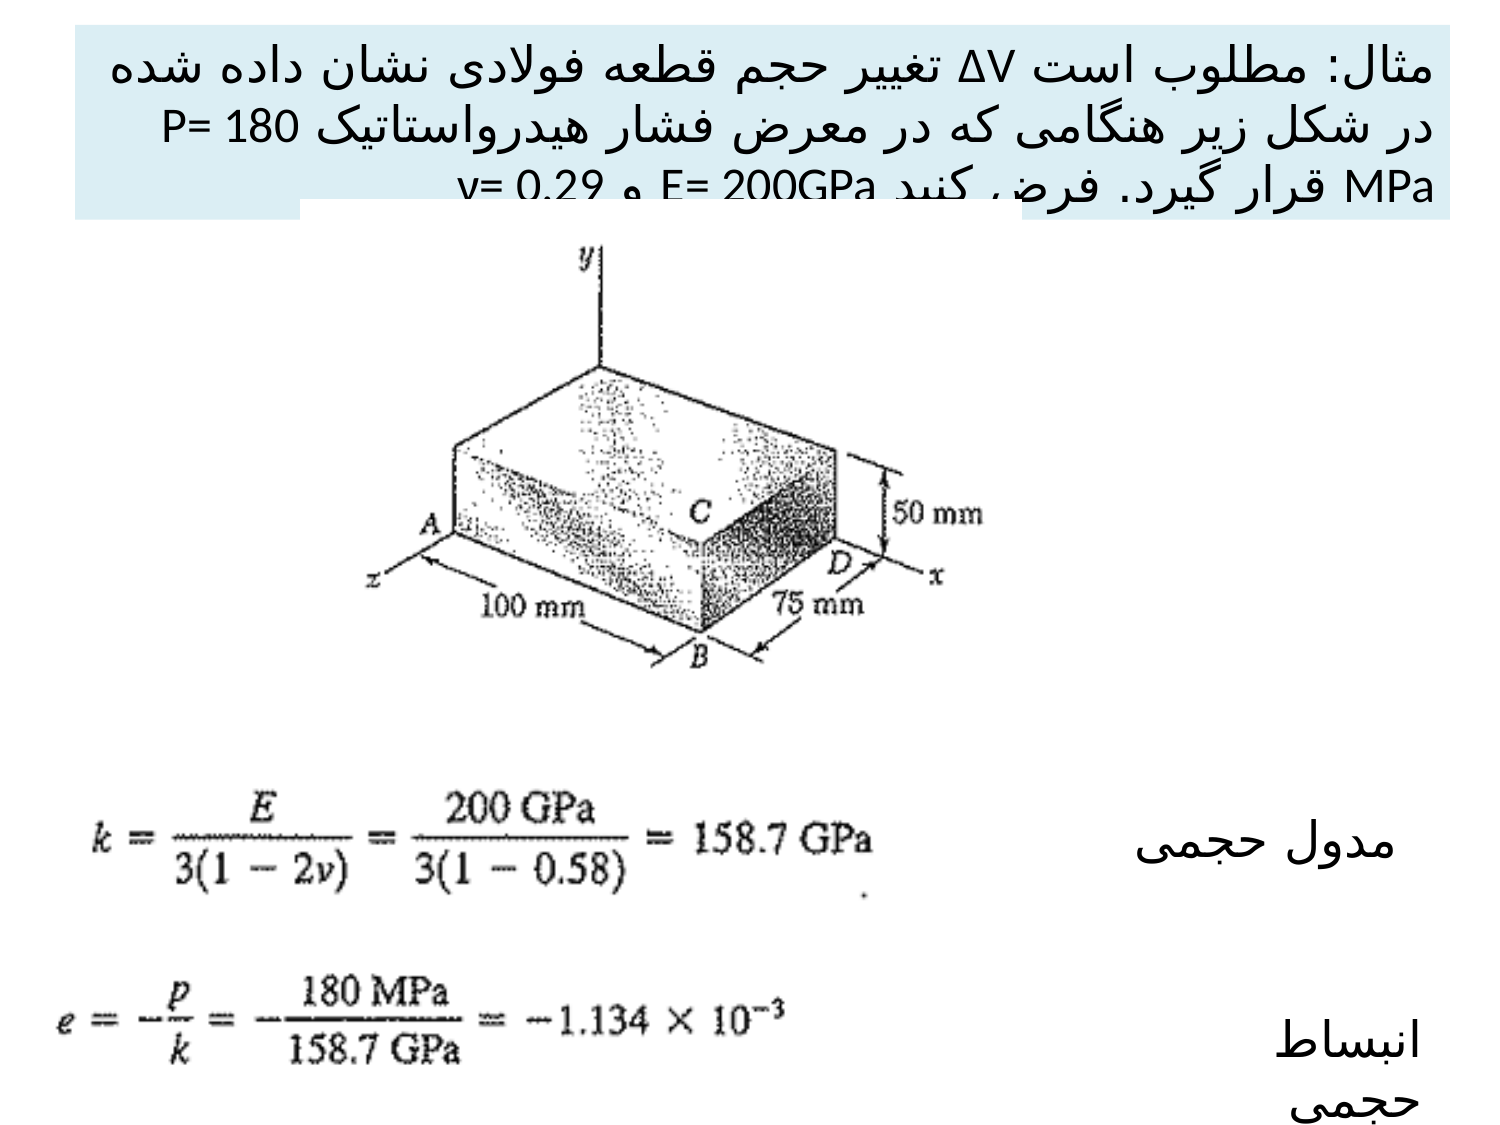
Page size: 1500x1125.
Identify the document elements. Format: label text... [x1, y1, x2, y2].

text_box مثال: مطلوب است ΔV تغییر حجم قطعه فولادی نشان داده شده در شکل زیر هنگامی که در معرض فشار هیدرواستاتیک P= 180 MPa قرار گیرد. فرض کنید E= 200GPa و ν= 0.29 [75, 24, 1450, 220]
text_box مدول حجمی [1099, 799, 1413, 875]
picture [37, 962, 806, 1076]
picture [299, 199, 1022, 684]
text_box انبساط حجمی [1112, 999, 1438, 1125]
picture [62, 787, 901, 912]
